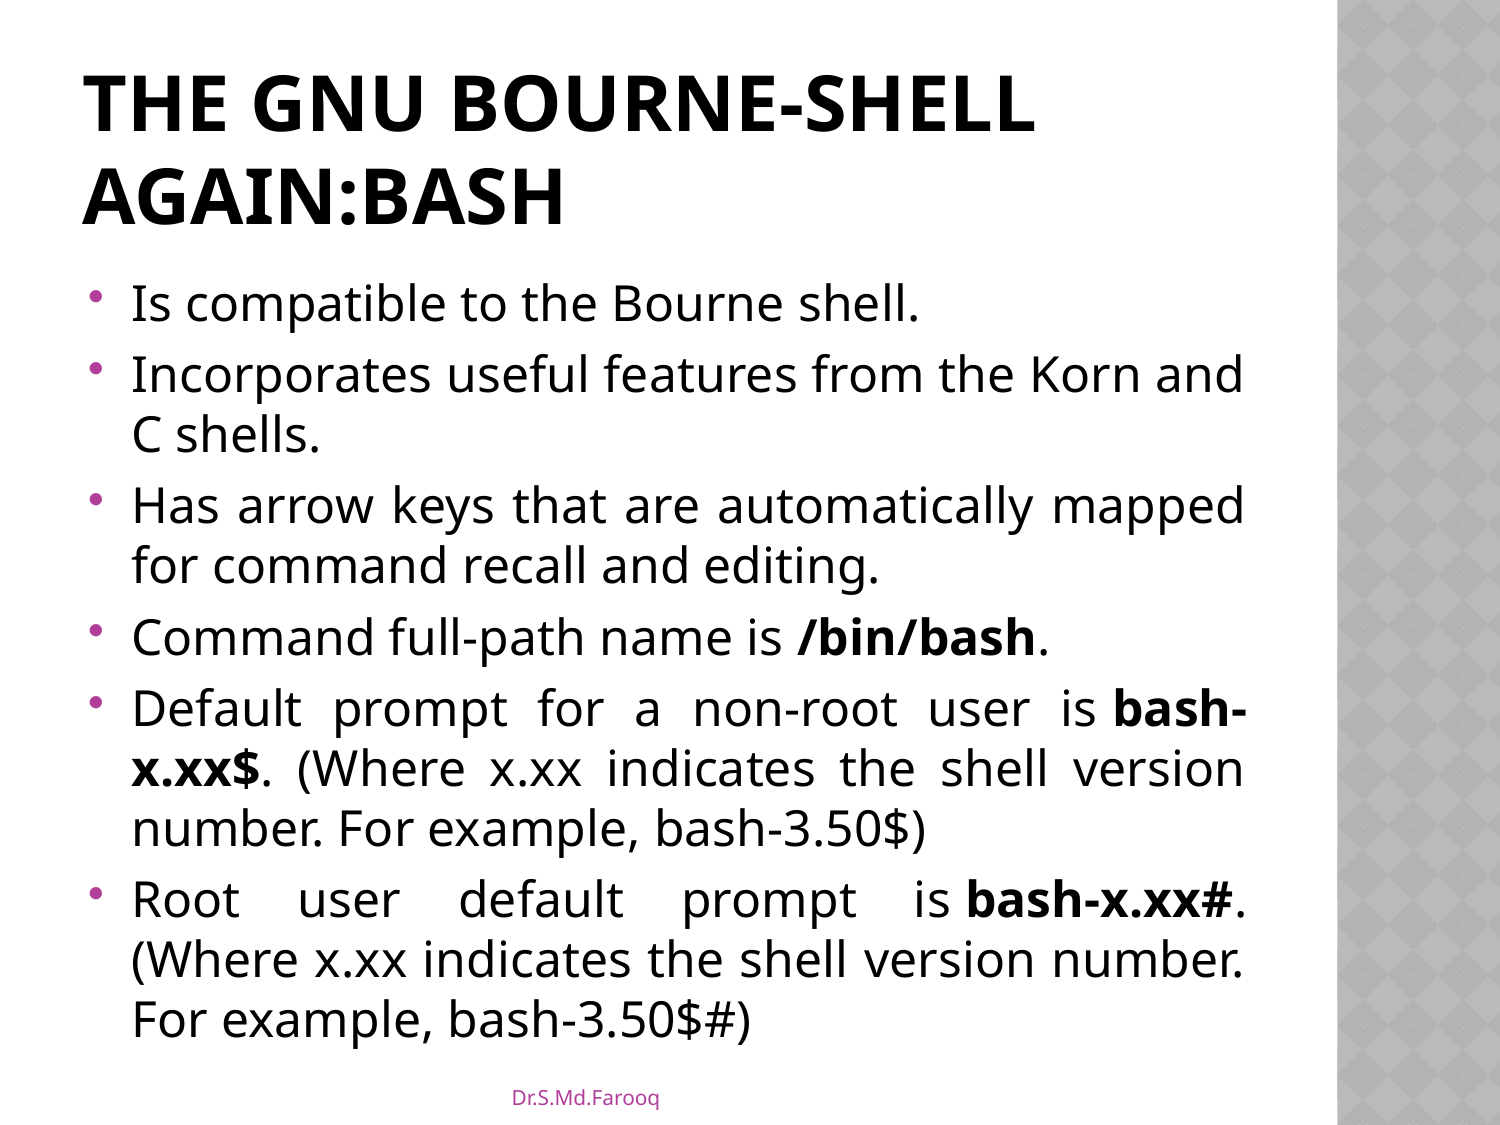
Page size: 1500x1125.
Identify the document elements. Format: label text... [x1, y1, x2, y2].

footer Dr.S.Md.Farooq [75, 1075, 675, 1114]
title The GNU Bourne-Shell Again:BASH [75, 52, 1263, 240]
list Is compatible to the Bourne shell. Incorporates useful features from the Korn and C shells. Has arrow keys that are automatically mapped for command recall and editing. Command full-path name is /bin/bash. Default prompt for a non-root user is bash-x.xx$. (Where x.xx indicates the shell version number. For example, bash-3.50$) Root user default prompt is bash-x.xx#. (Where x.xx indicates the shell version number. For example, bash-3.50$#) [75, 264, 1263, 1059]
